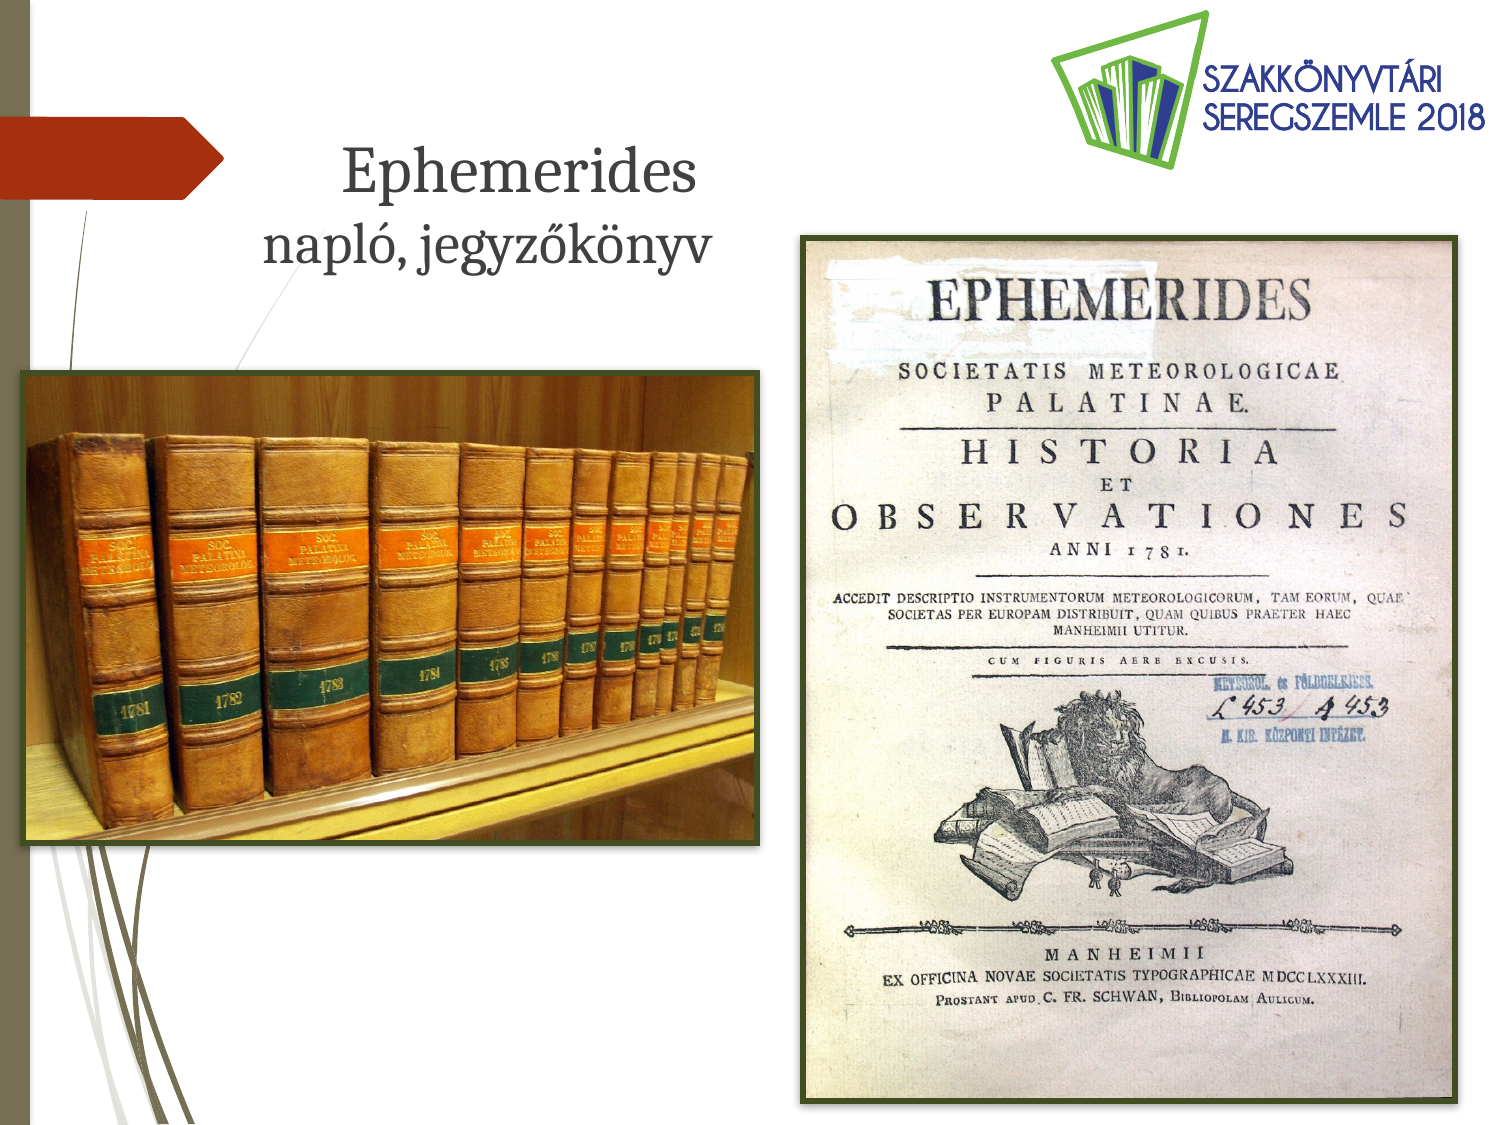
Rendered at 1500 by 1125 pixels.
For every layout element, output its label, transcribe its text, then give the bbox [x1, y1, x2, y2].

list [25, 375, 754, 840]
picture [1051, 10, 1485, 170]
text_box Ephemerides napló, jegyzőkönyv [51, 118, 728, 283]
picture [805, 240, 1453, 1099]
